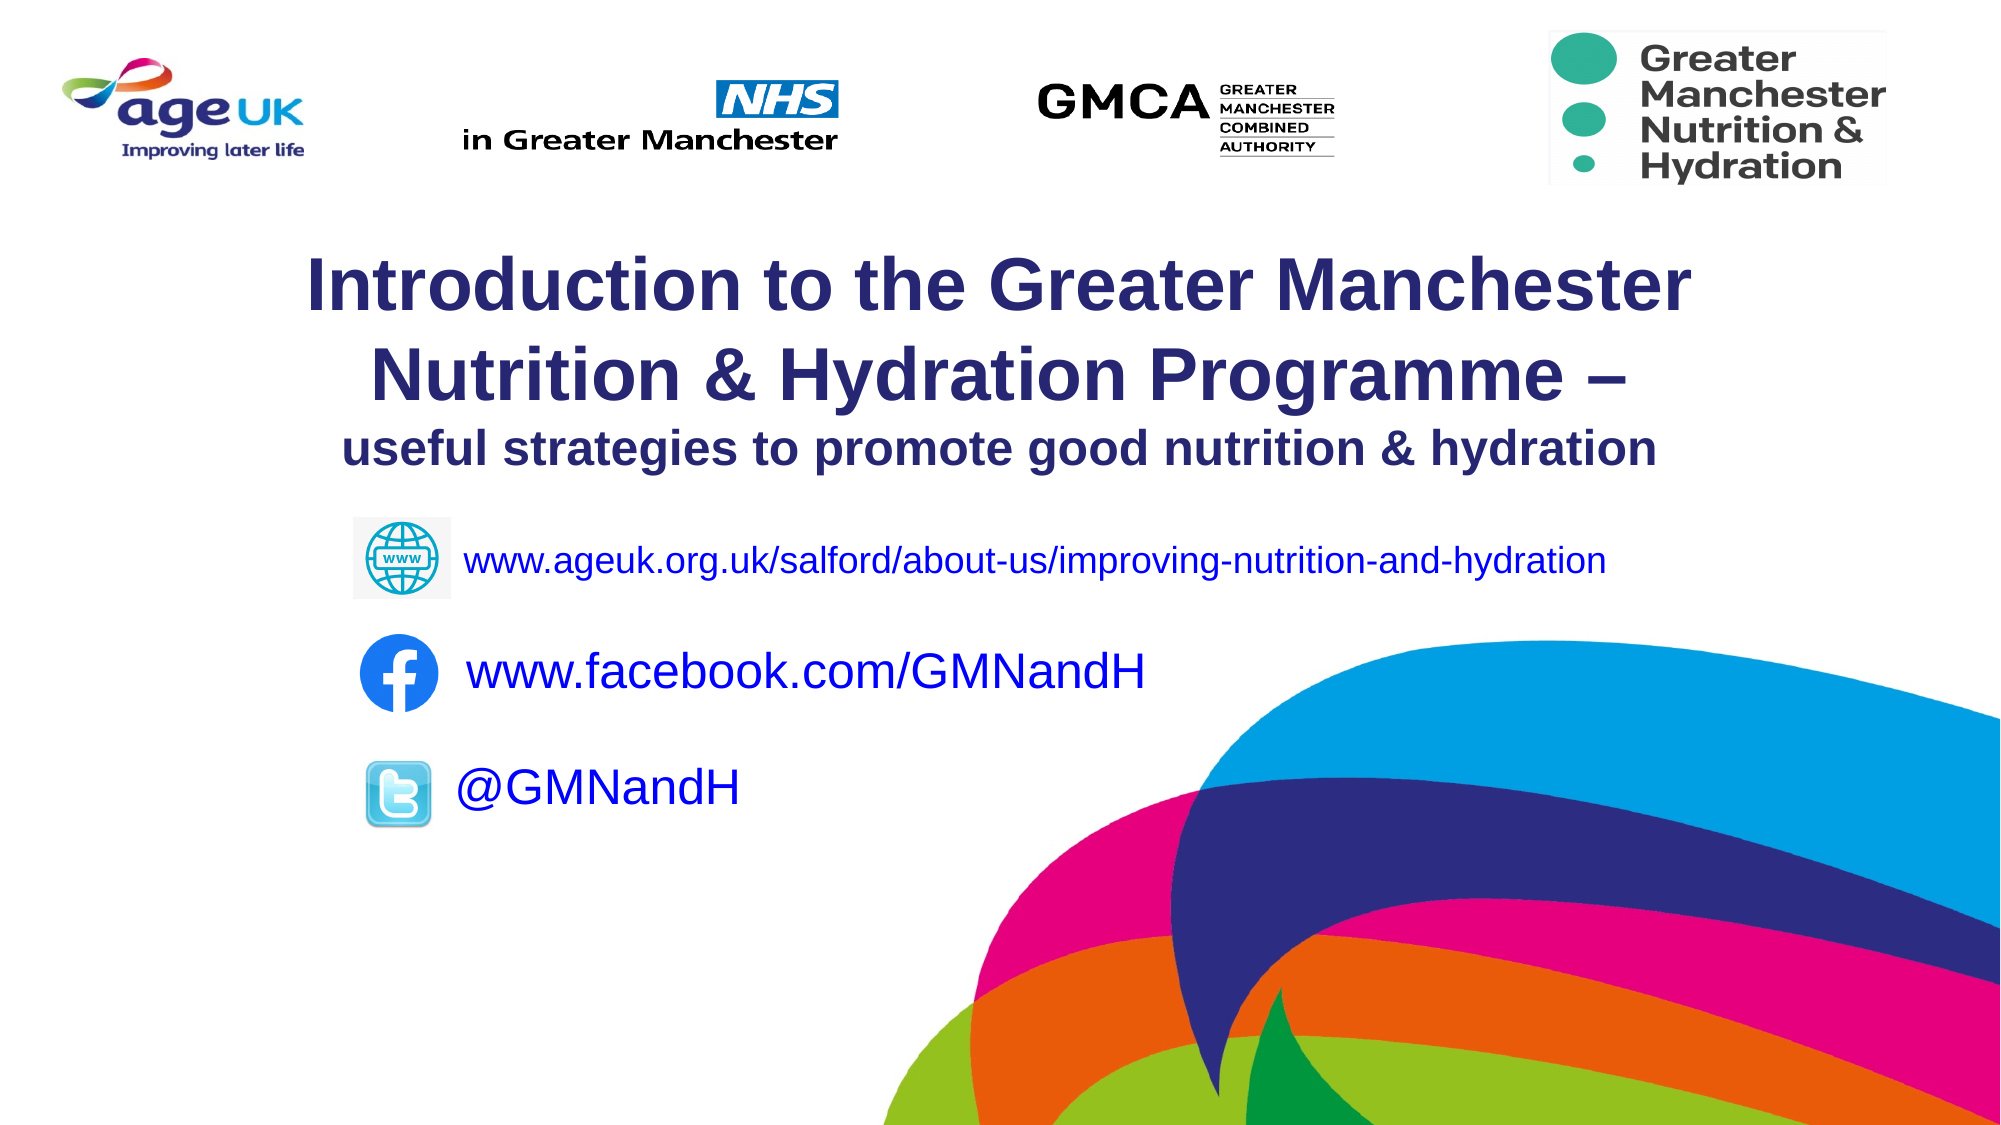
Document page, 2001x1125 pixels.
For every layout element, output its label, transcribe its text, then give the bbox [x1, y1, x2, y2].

text_box www.facebook.com/GMNandH [350, 630, 1166, 706]
title Introduction to the Greater Manchester Nutrition & Hydration Programme – useful strategies to promote good nutrition & hydration [273, 228, 1727, 441]
picture [3, 2, 2001, 1125]
text_box @GMNandH [338, 746, 818, 822]
text_box www.ageuk.org.uk/salford/about-us/improving-nutrition-and-hydration [454, 528, 1750, 589]
